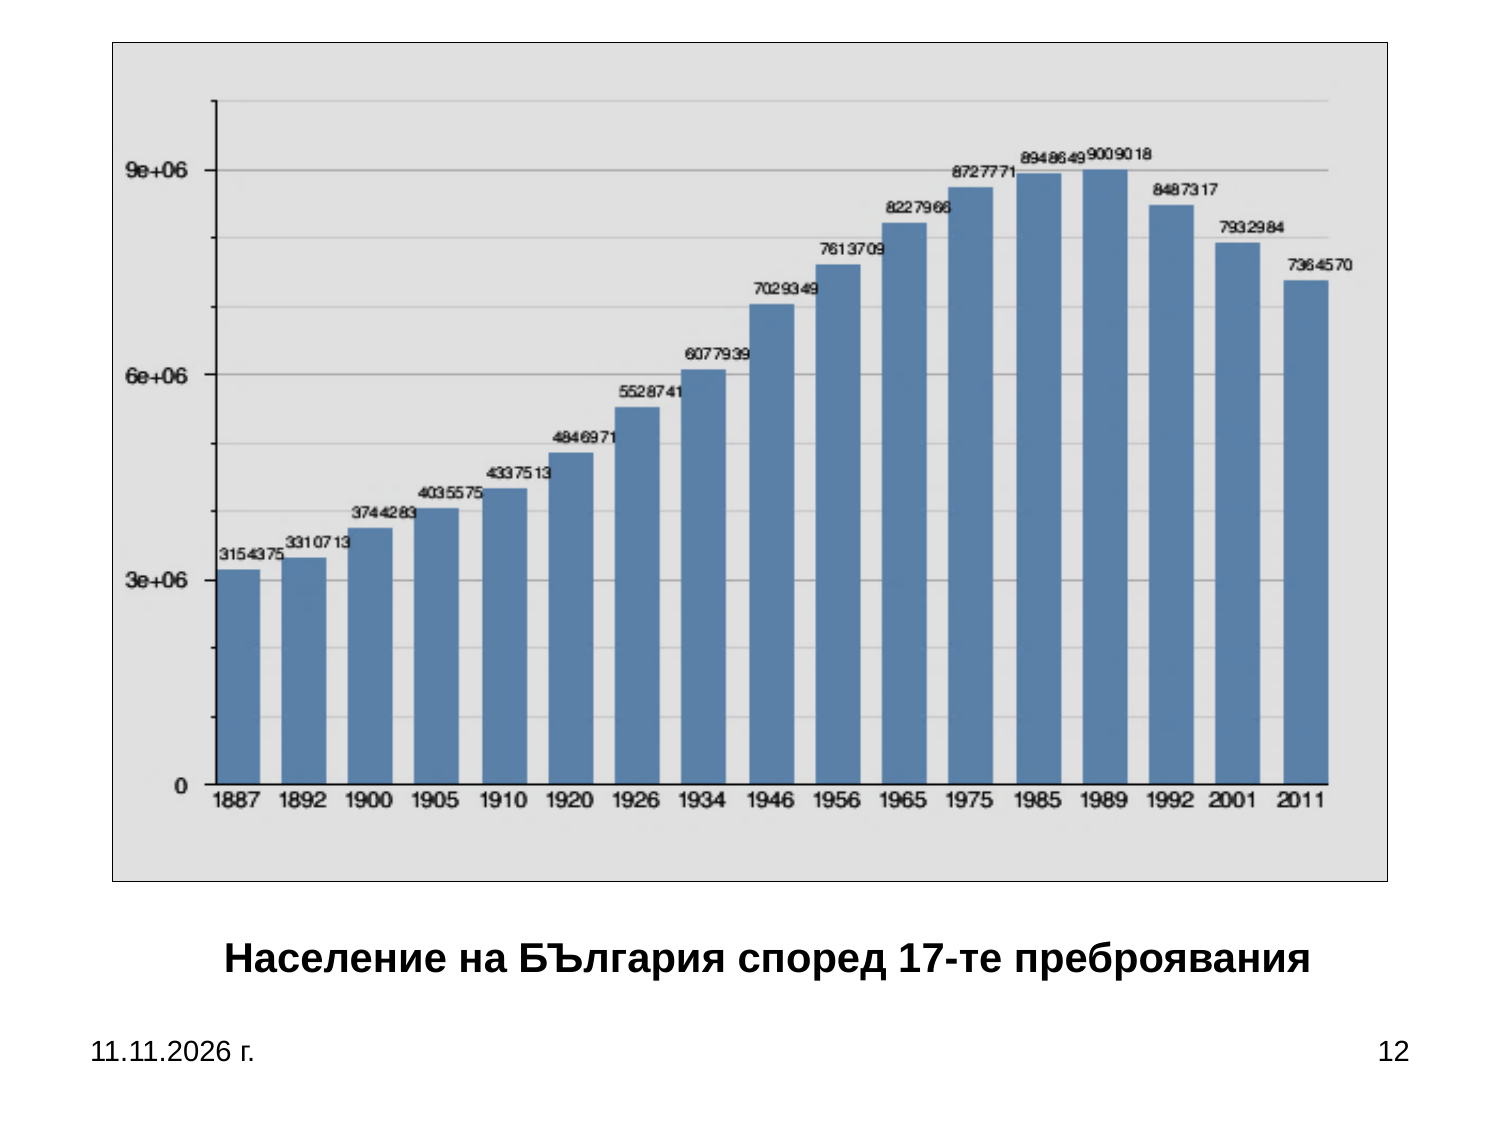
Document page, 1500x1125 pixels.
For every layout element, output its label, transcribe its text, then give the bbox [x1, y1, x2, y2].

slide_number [75, 1024, 425, 1103]
slide_number 12 [1074, 1024, 1425, 1103]
picture [111, 42, 1389, 882]
text_box Население на БЪлгария според 17-те преброявания [147, 923, 1388, 989]
